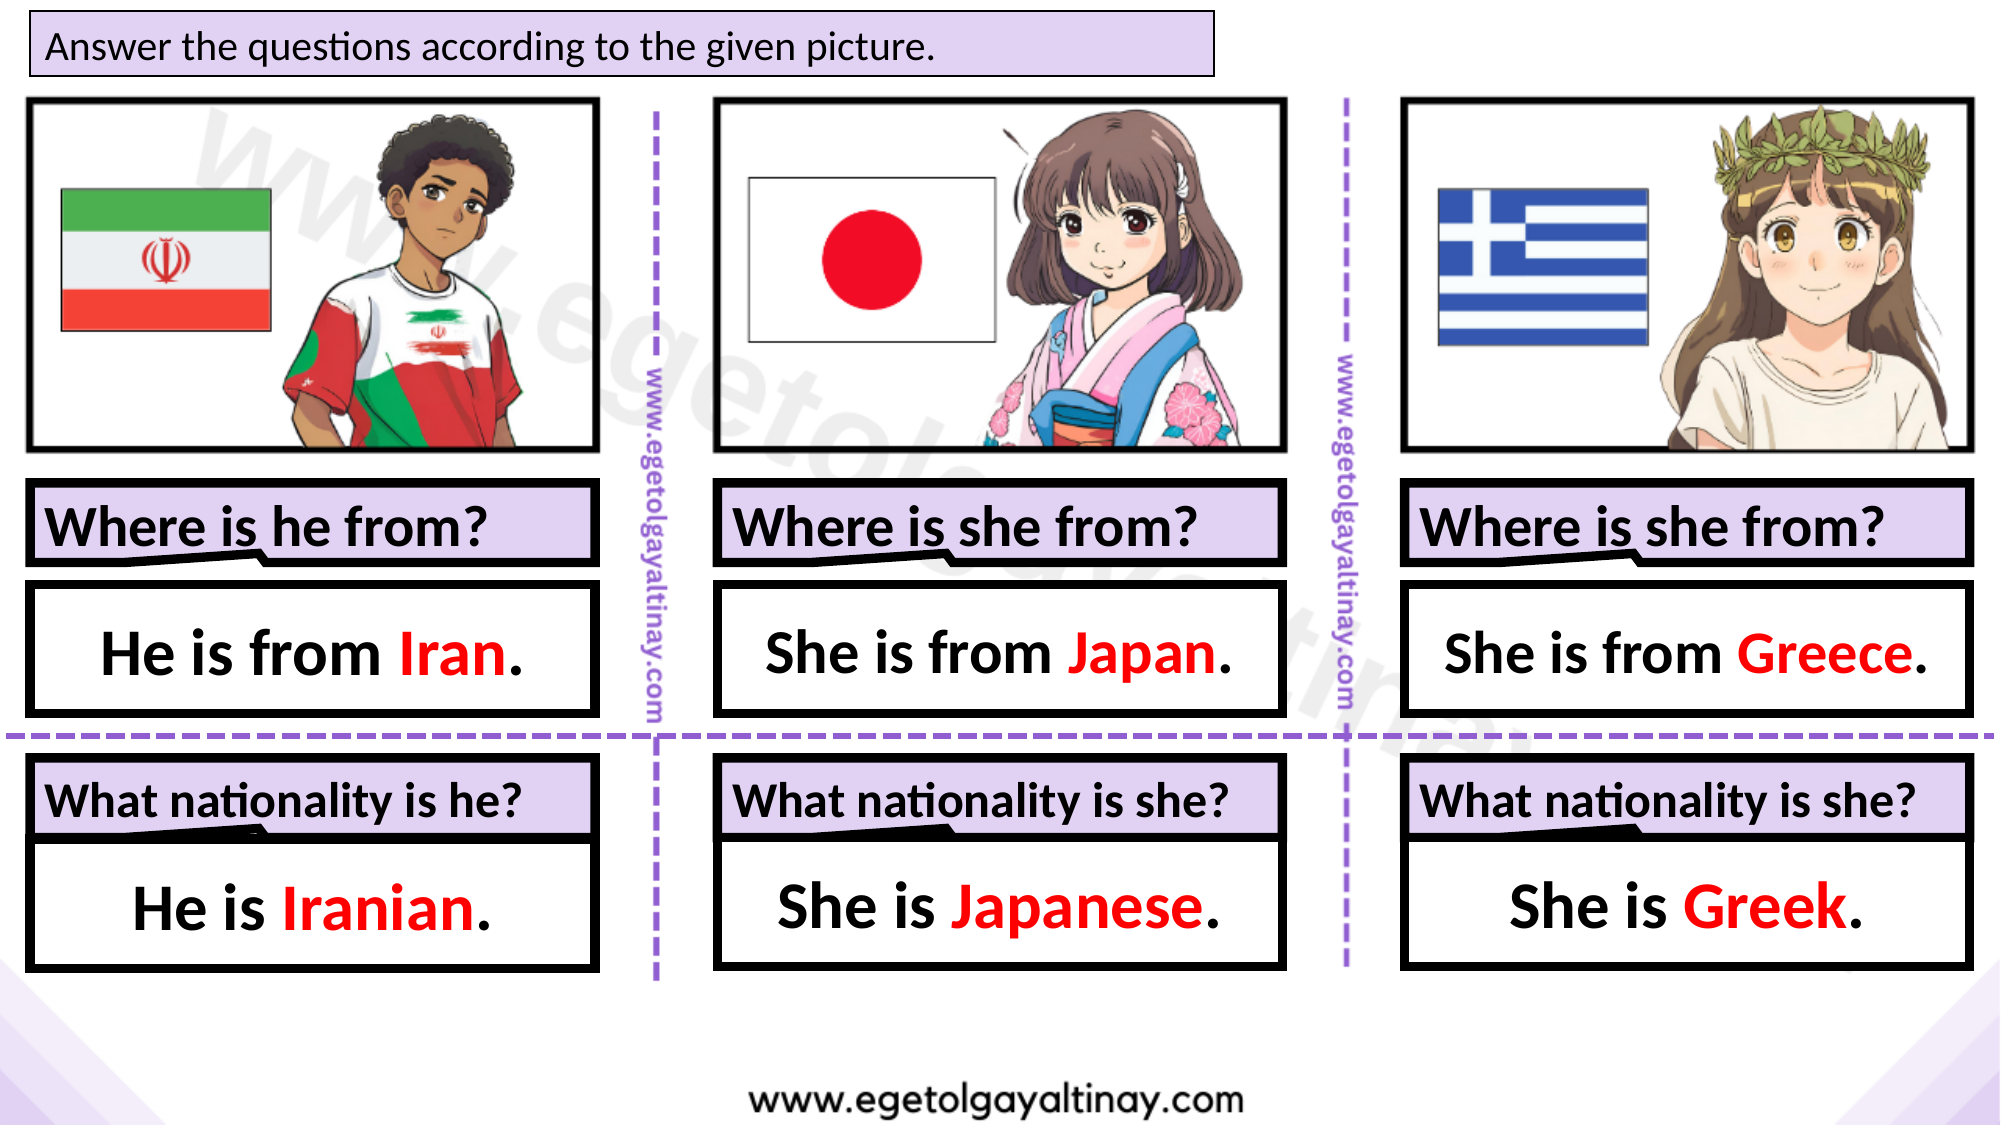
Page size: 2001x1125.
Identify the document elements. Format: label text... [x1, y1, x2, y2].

text_box She is from Greece. [1404, 583, 1971, 715]
text_box Where is he from? [29, 481, 597, 564]
text_box Where is she from? [1403, 481, 1971, 564]
text_box Where is she from? [716, 481, 1284, 564]
text_box Answer the questions according to the given picture. [29, 10, 1215, 77]
text_box She is Greek. [1404, 836, 1971, 968]
text_box What nationality is he? [29, 756, 597, 839]
text_box What nationality is she? [1403, 756, 1971, 839]
text_box She is from Japan. [716, 583, 1283, 715]
text_box He is Iranian. [29, 838, 596, 969]
text_box What nationality is she? [716, 756, 1284, 839]
text_box She is Japanese. [716, 836, 1283, 968]
text_box He is from Iran. [29, 583, 596, 715]
picture [0, 0, 2001, 1125]
